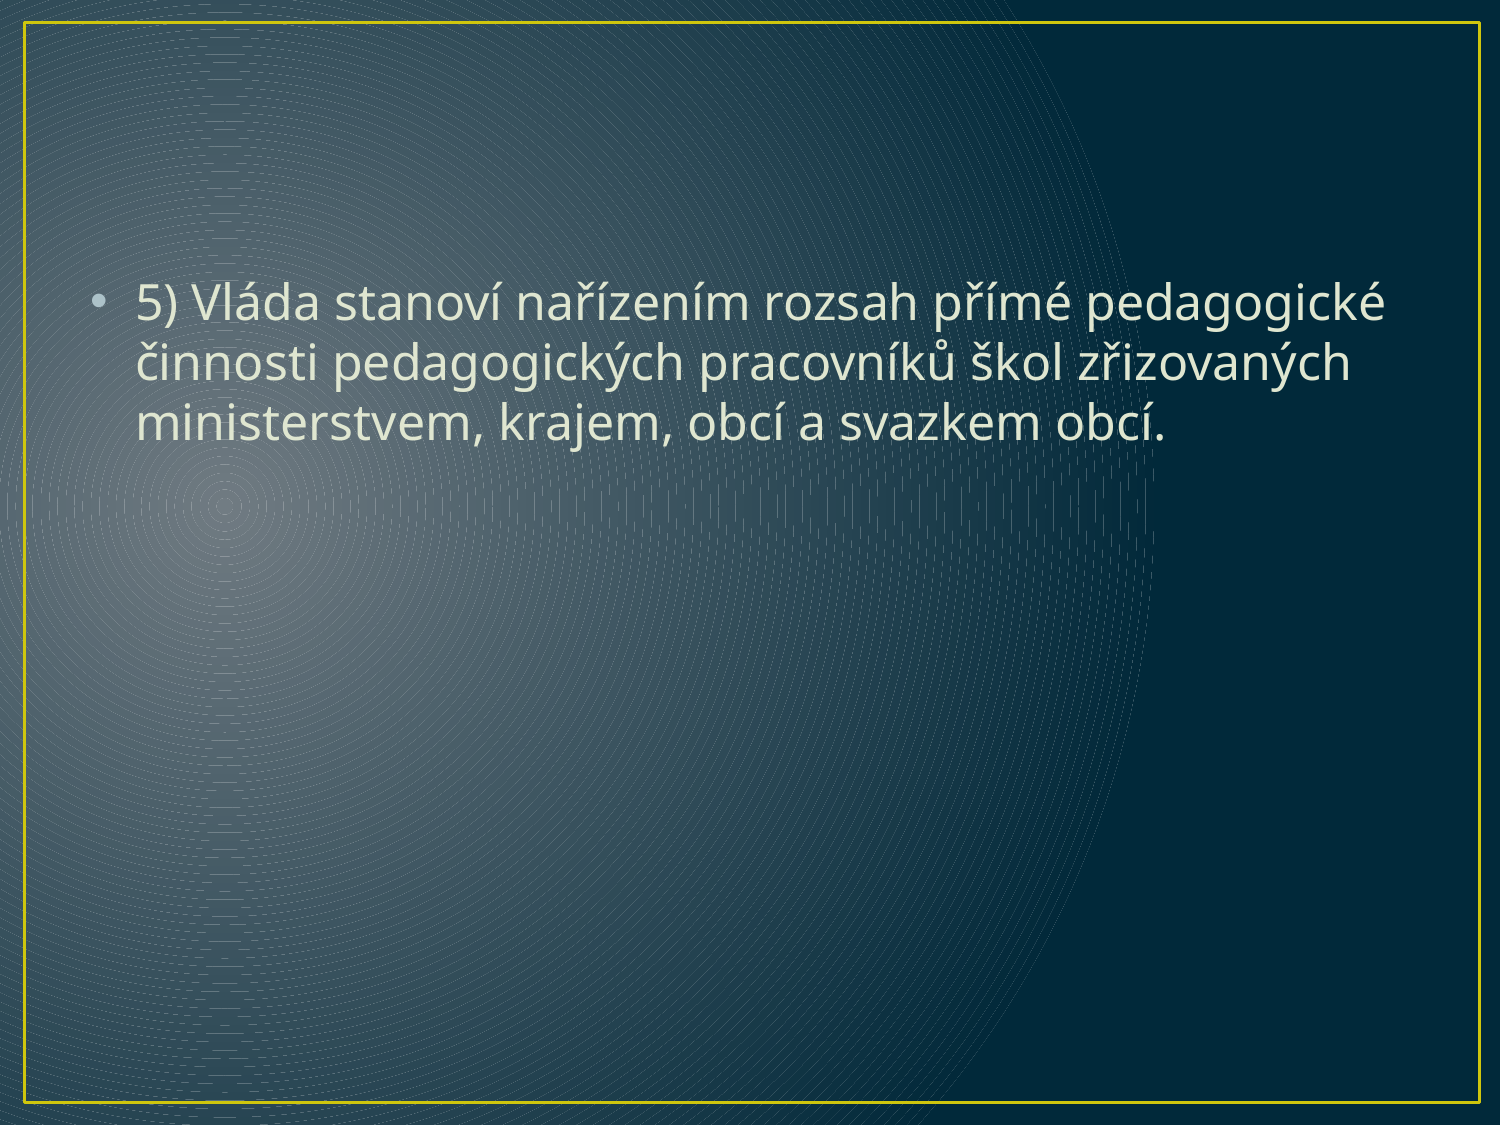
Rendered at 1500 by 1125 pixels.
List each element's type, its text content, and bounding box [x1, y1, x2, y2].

list 5) Vláda stanoví nařízením rozsah přímé pedagogické činnosti pedagogických pracovníků škol zřizovaných ministerstvem, krajem, obcí a svazkem obcí. [75, 262, 1425, 1005]
